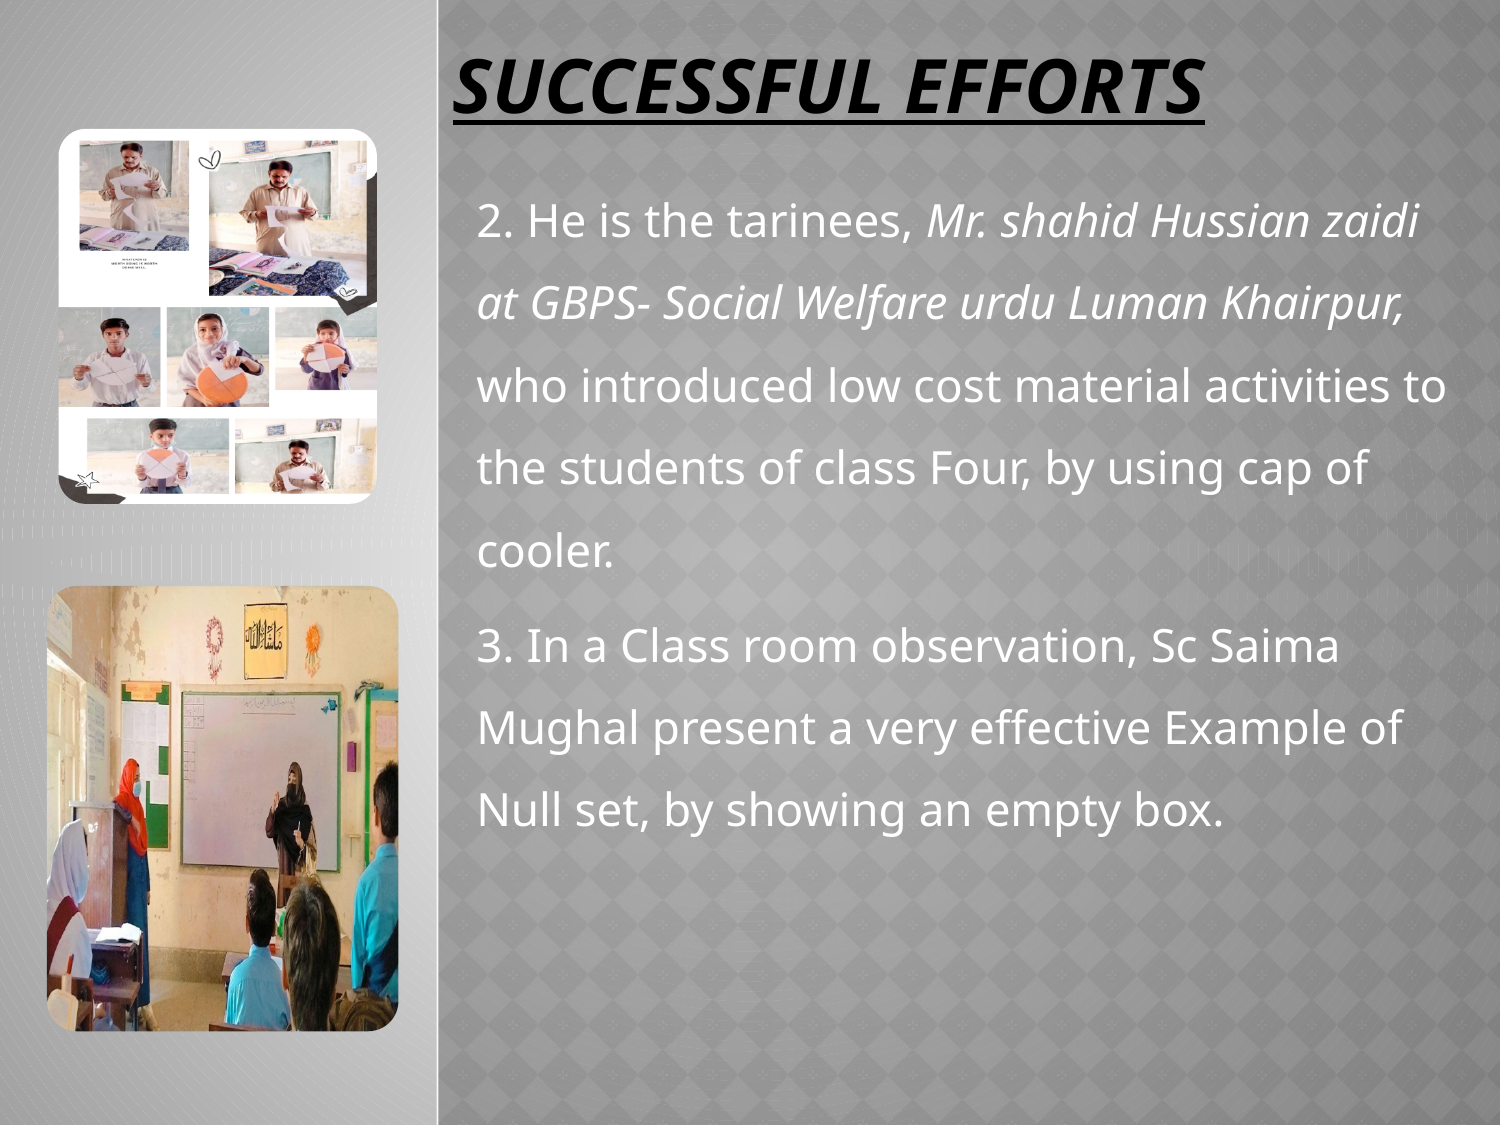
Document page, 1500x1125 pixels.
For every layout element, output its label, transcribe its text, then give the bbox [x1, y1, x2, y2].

picture [58, 128, 378, 505]
subtitle 2. He is the tarinees, Mr. shahid Hussian zaidi at GBPS- Social Welfare urdu Luman Khairpur, who introduced low cost material activities to the students of class Four, by using cap of cooler. 3. In a Class room observation, Sc Saima Mughal present a very effective Example of Null set, by showing an empty box. [468, 164, 1465, 586]
picture [46, 585, 399, 1032]
title Successful Efforts [445, 23, 1395, 129]
